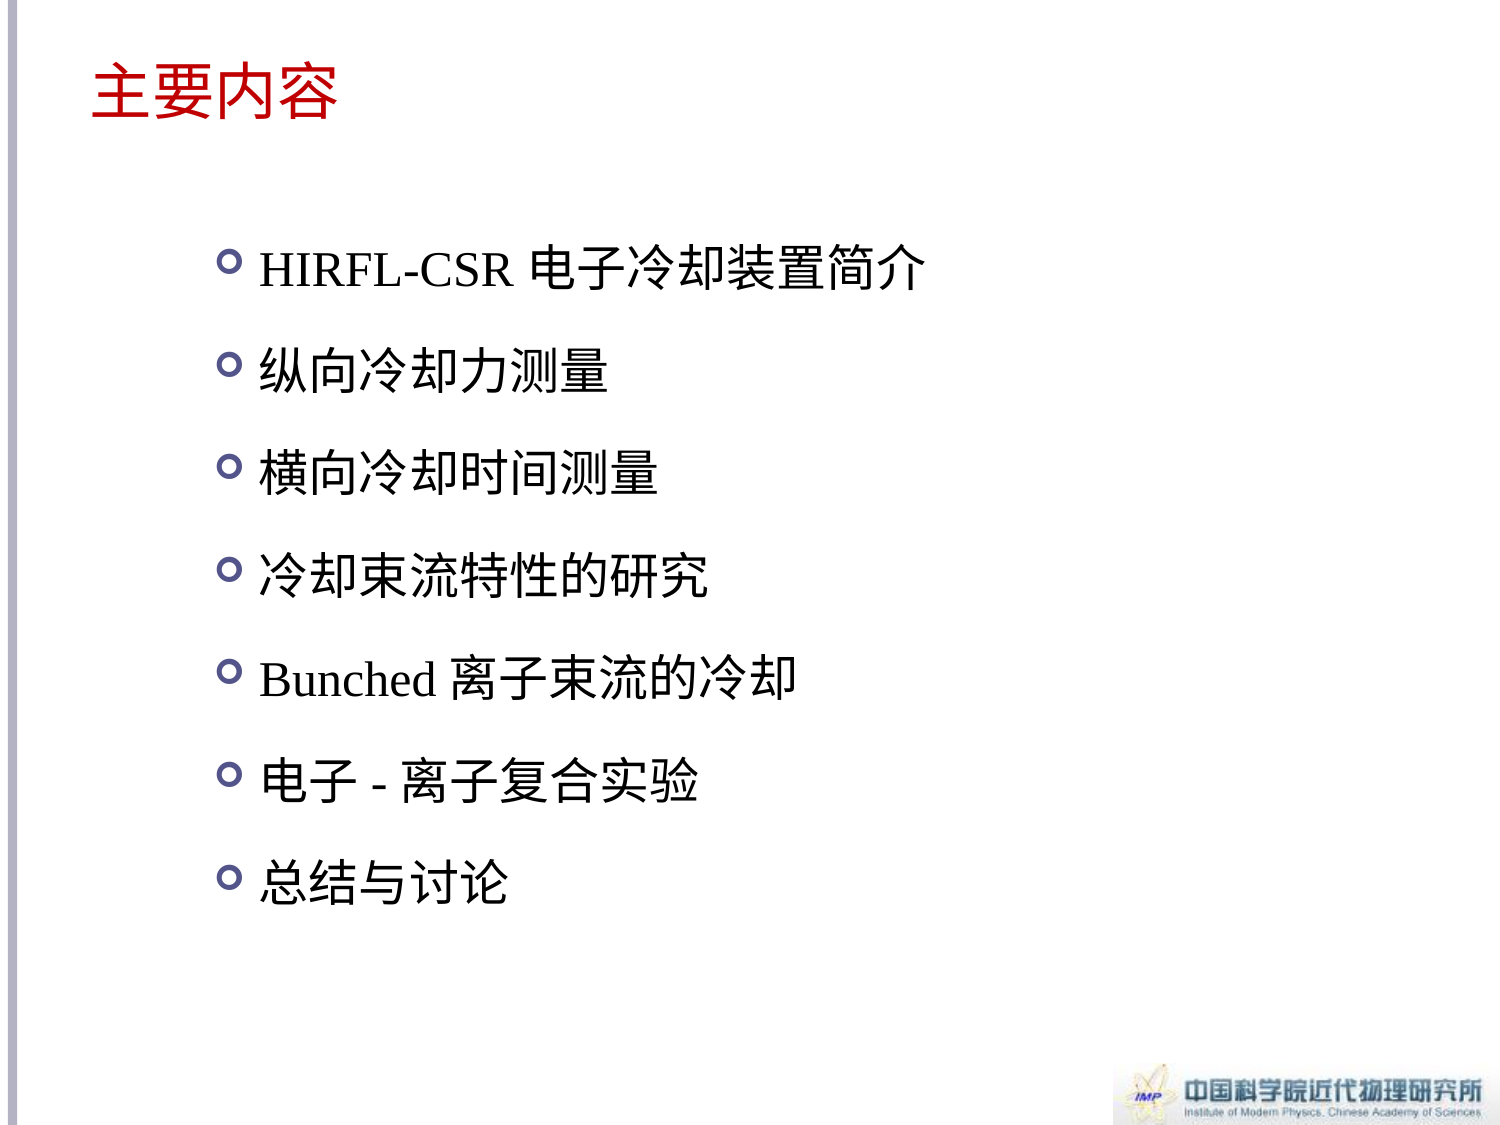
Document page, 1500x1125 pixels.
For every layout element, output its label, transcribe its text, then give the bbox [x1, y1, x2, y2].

list HIRFL-CSR电子冷却装置简介 纵向冷却力测量 横向冷却时间测量 冷却束流特性的研究 Bunched离子束流的冷却 电子-离子复合实验 总结与讨论 [199, 199, 1348, 999]
picture [1113, 1063, 1500, 1125]
title 主要内容 [75, 45, 1300, 233]
